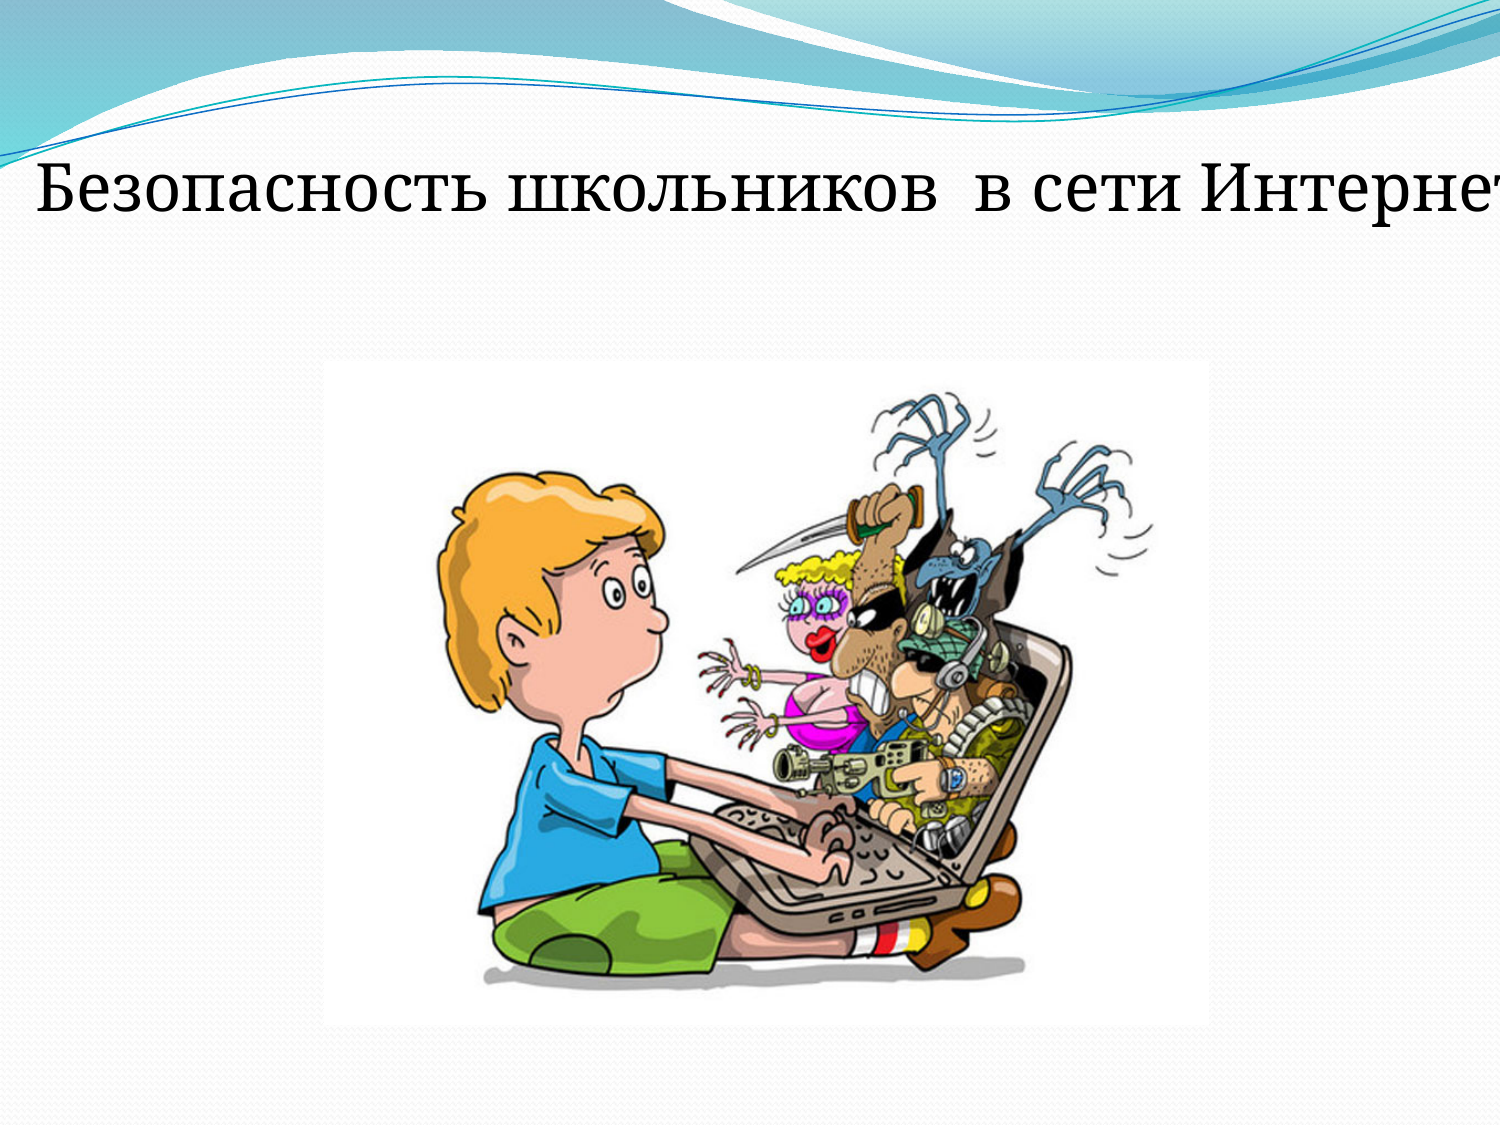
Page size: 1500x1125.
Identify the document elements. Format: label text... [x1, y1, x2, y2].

text_box Безопасность школьников в сети Интернет [21, 137, 1500, 232]
picture [324, 361, 1209, 1025]
